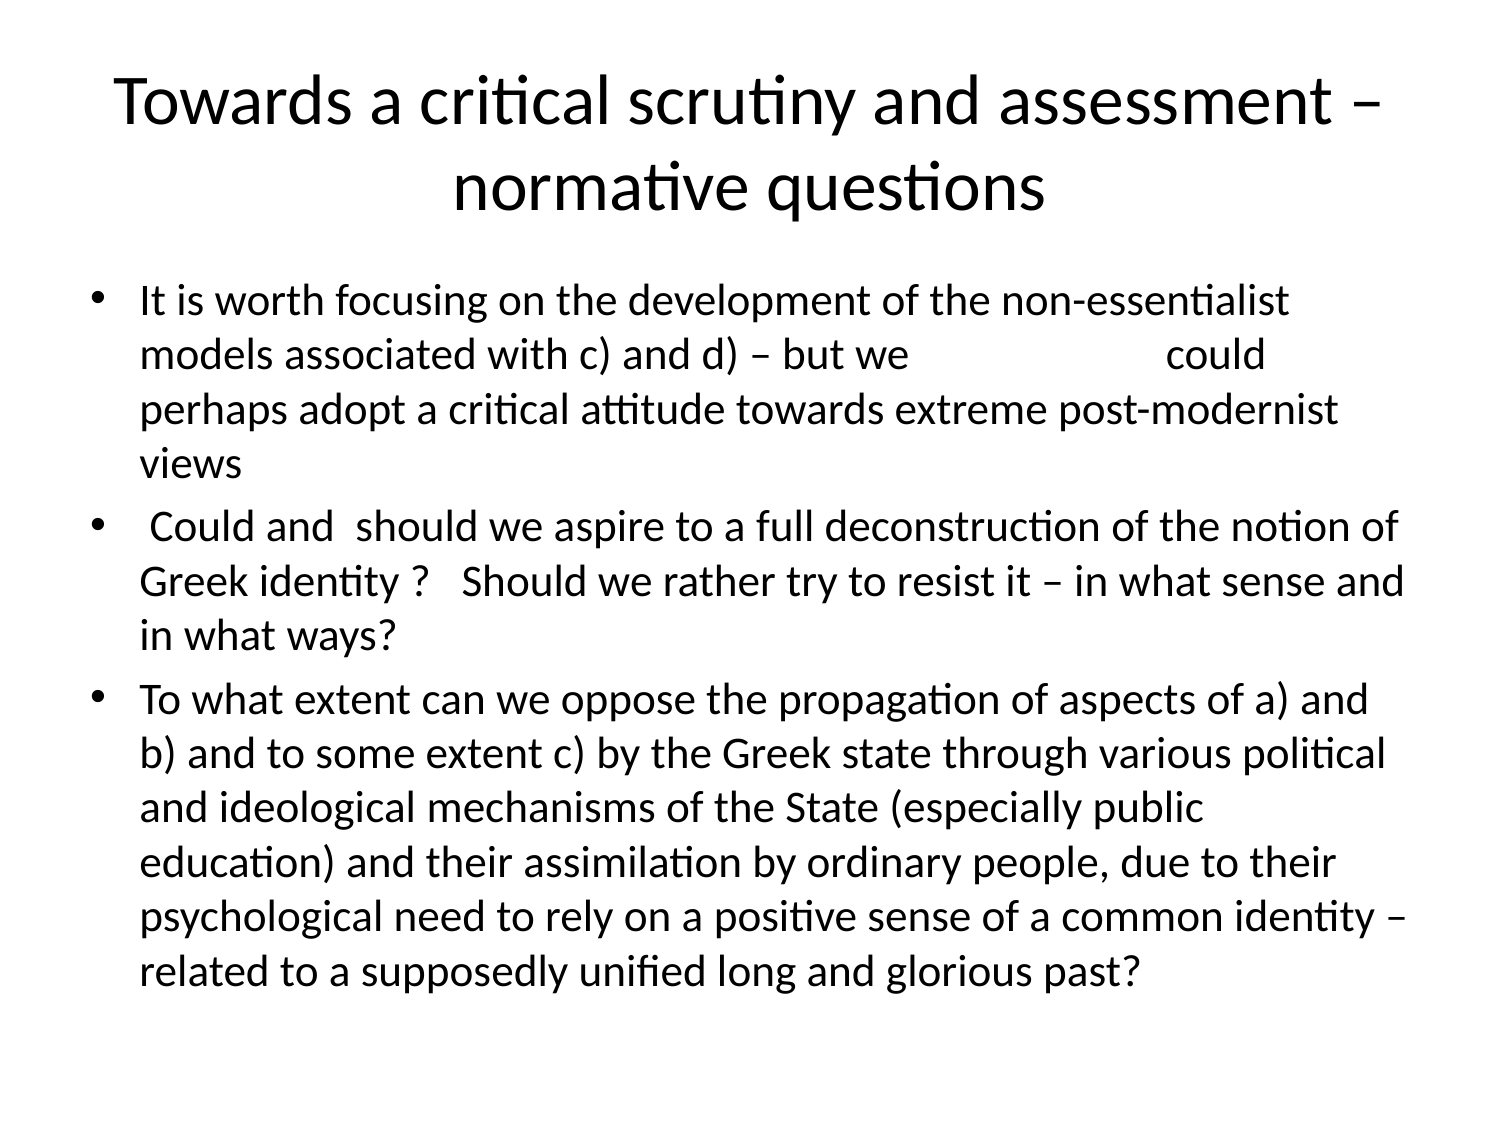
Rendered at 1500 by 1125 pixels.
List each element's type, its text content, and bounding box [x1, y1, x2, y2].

list It is worth focusing on the development of the non-essentialist models associated with c) and d) – but we could perhaps adopt a critical attitude towards extreme post-modernist views Could and should we aspire to a full deconstruction of the notion of Greek identity ? Should we rather try to resist it – in what sense and in what ways? To what extent can we oppose the propagation of aspects of a) and b) and to some extent c) by the Greek state through various political and ideological mechanisms of the State (especially public education) and their assimilation by ordinary people, due to their psychological need to rely on a positive sense of a common identity – related to a supposedly unified long and glorious past? [74, 262, 1426, 1006]
title Towards a critical scrutiny and assessment –normative questions [74, 44, 1426, 233]
